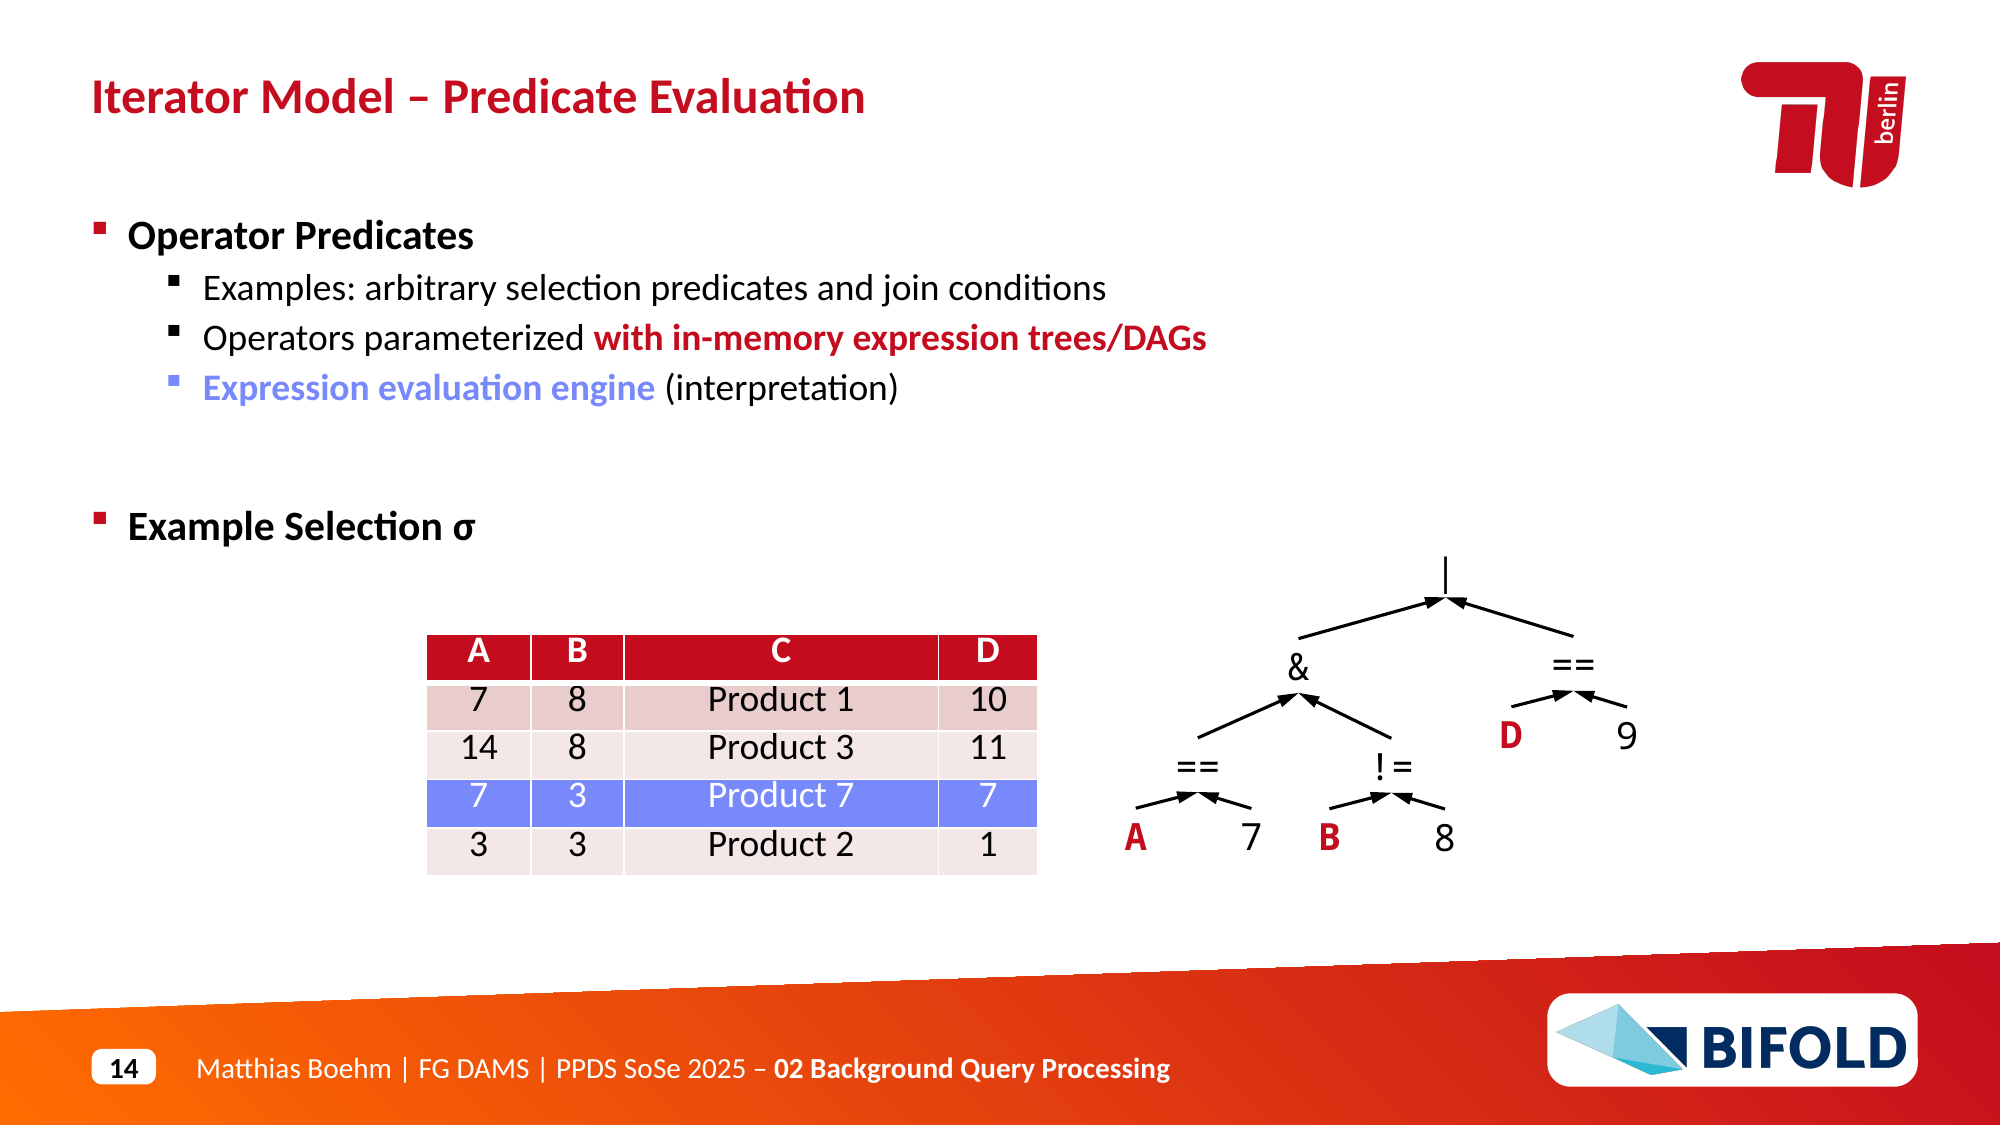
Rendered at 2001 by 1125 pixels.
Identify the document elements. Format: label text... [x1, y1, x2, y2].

table_cell Product 1 [625, 686, 938, 730]
table_cell 1 [939, 829, 1037, 875]
picture [1556, 1004, 1906, 1075]
table_header D [939, 635, 1037, 680]
table_cell 3 [532, 780, 623, 827]
table_cell 7 [939, 780, 1037, 827]
table_cell 8 [532, 686, 623, 730]
table_header C [625, 635, 938, 680]
table_cell 14 [427, 732, 530, 779]
table_cell 10 [939, 686, 1037, 730]
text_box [1106, 543, 1657, 864]
table_cell Product 3 [625, 732, 938, 779]
picture [1741, 62, 1906, 188]
table_cell 3 [427, 829, 530, 875]
table_cell 7 [427, 686, 530, 730]
table_cell Product 7 [625, 780, 938, 827]
table_header A [427, 635, 530, 680]
table_cell 3 [532, 829, 623, 875]
table_cell 11 [939, 732, 1037, 779]
table_header B [532, 635, 623, 680]
list Iterator Model – Predicate Evaluation [91, 65, 1455, 183]
table_cell Product 2 [625, 829, 938, 875]
table_cell 8 [532, 732, 623, 779]
table_cell 7 [427, 780, 530, 827]
